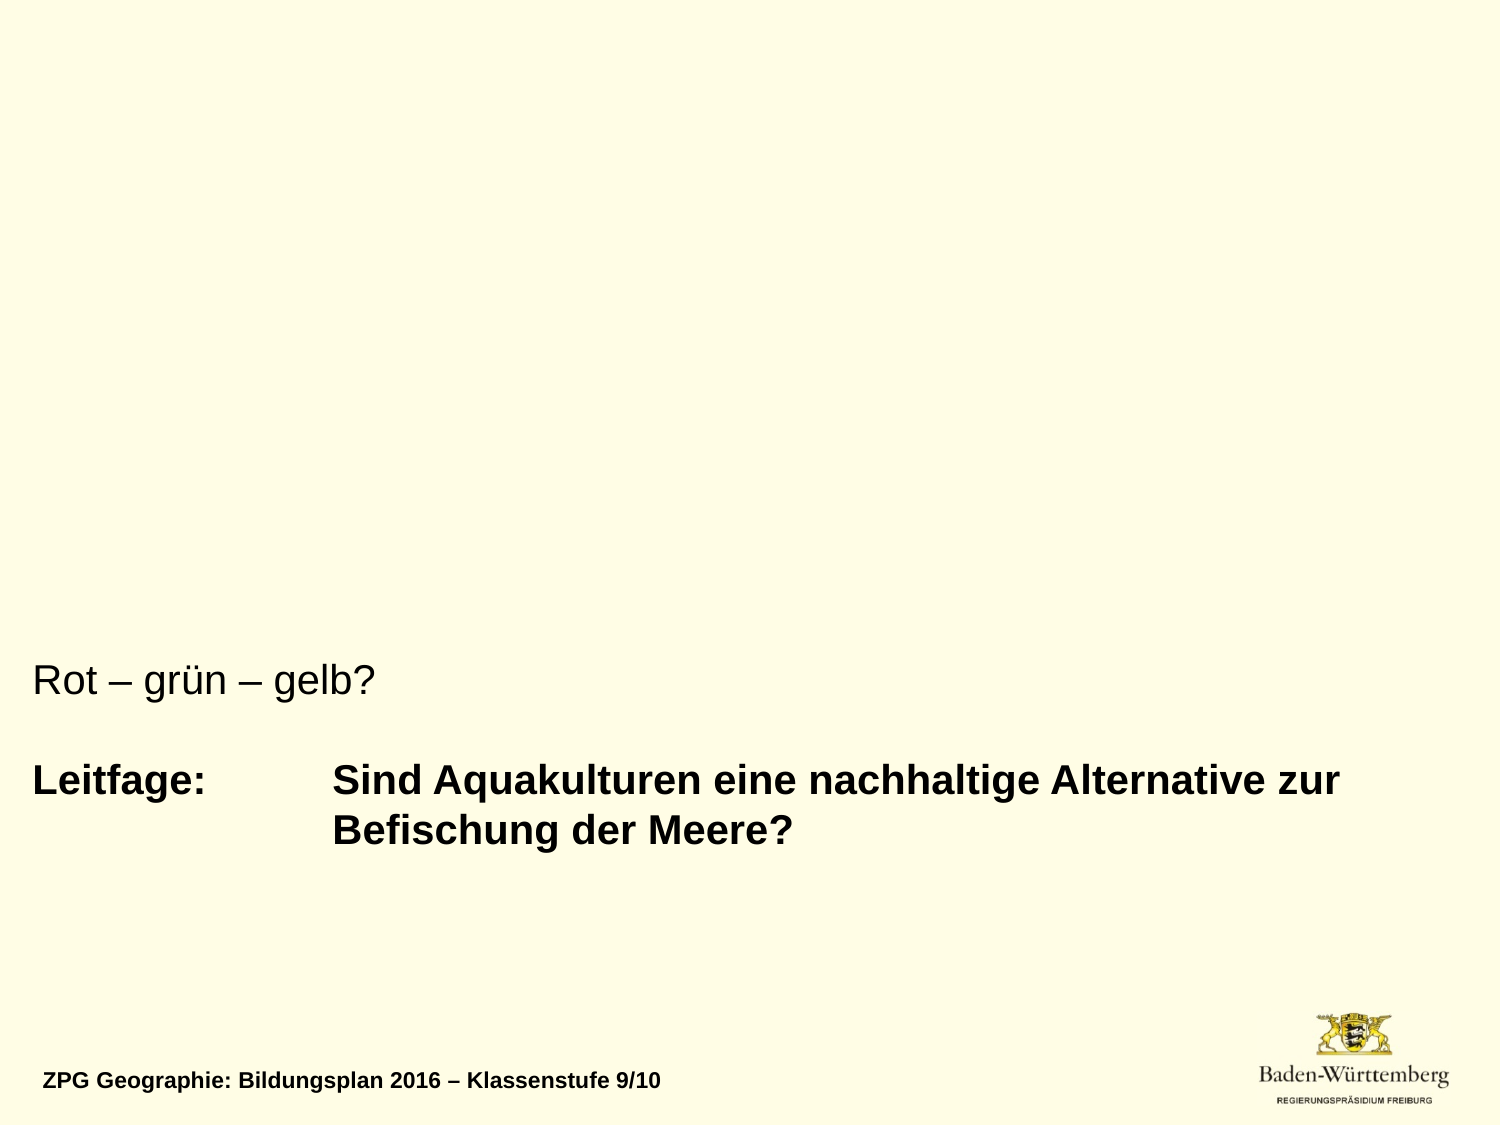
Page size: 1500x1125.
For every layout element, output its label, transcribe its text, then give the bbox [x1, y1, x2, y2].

text_box Rot – grün – gelb? Leitfage: Sind Aquakulturen eine nachhaltige Alternative zur Befischung der Meere? [17, 645, 1459, 910]
picture [1257, 1011, 1451, 1106]
